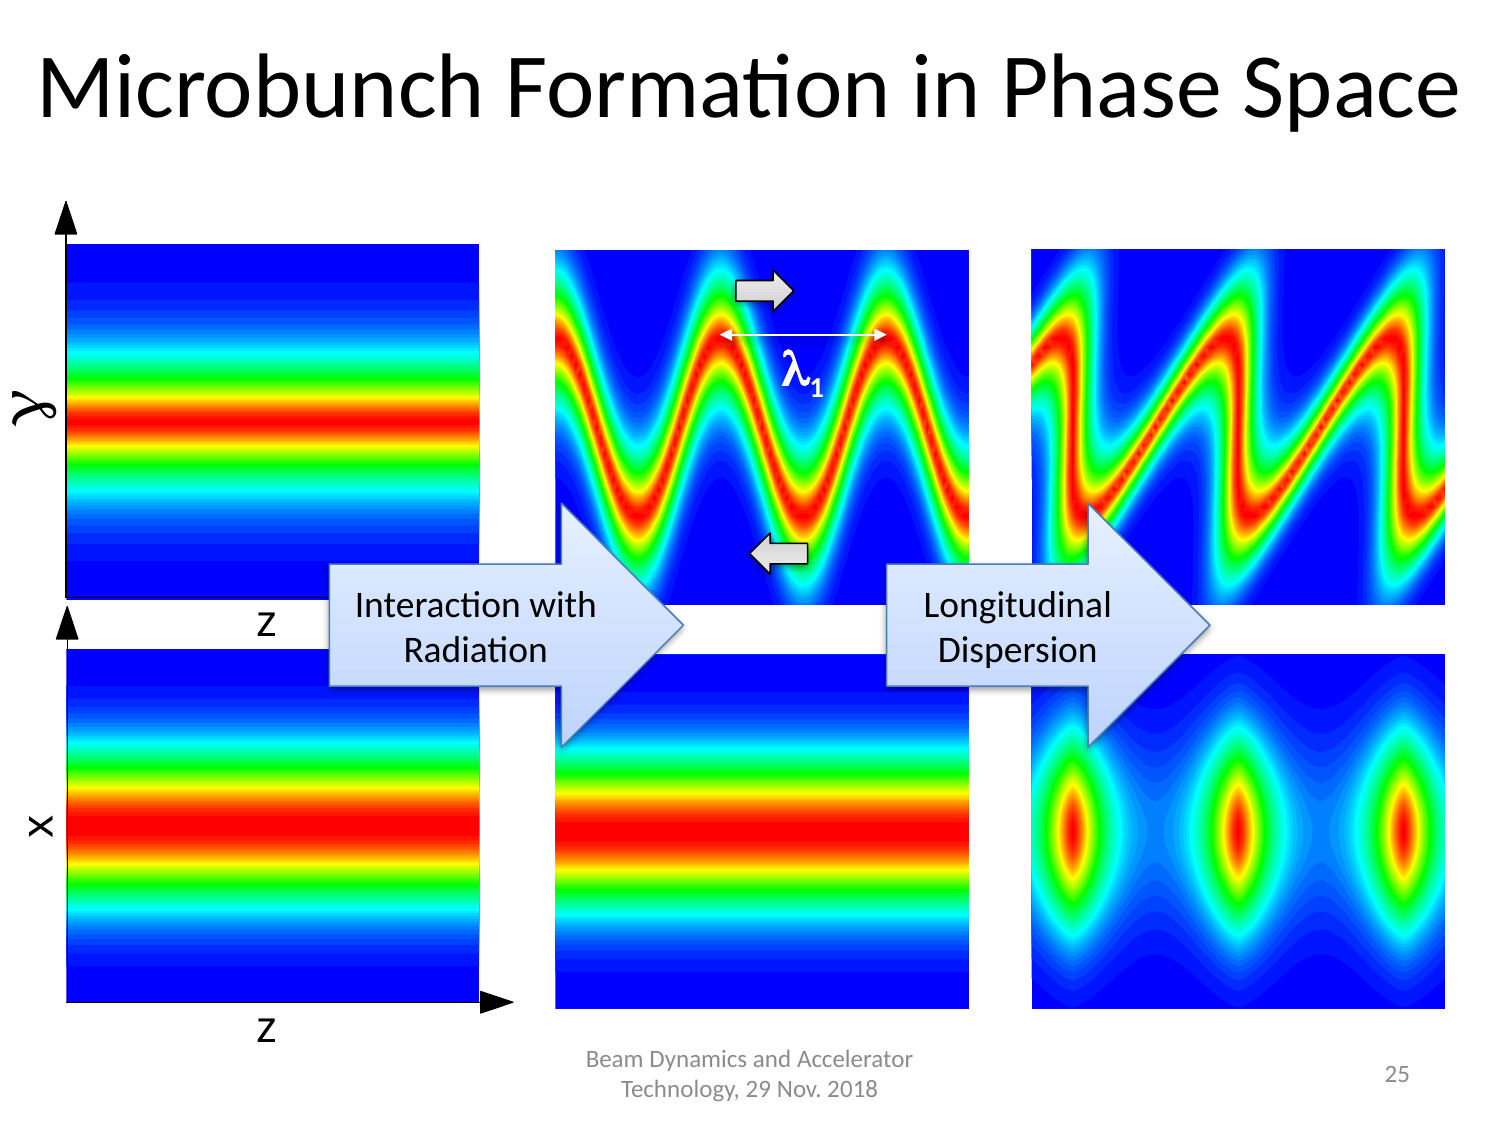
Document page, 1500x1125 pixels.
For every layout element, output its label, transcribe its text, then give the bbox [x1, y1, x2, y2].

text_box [329, 193, 973, 1013]
title Microbunch Formation in Phase Space [0, 0, 1500, 161]
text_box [735, 412, 808, 575]
footer Beam Dynamics and Accelerator Technology, 29 Nov. 2018 [512, 1042, 988, 1103]
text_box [0, 198, 518, 1057]
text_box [735, 269, 808, 325]
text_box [886, 246, 1449, 1013]
slide_number 25 [1074, 1042, 1425, 1103]
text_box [719, 327, 887, 404]
